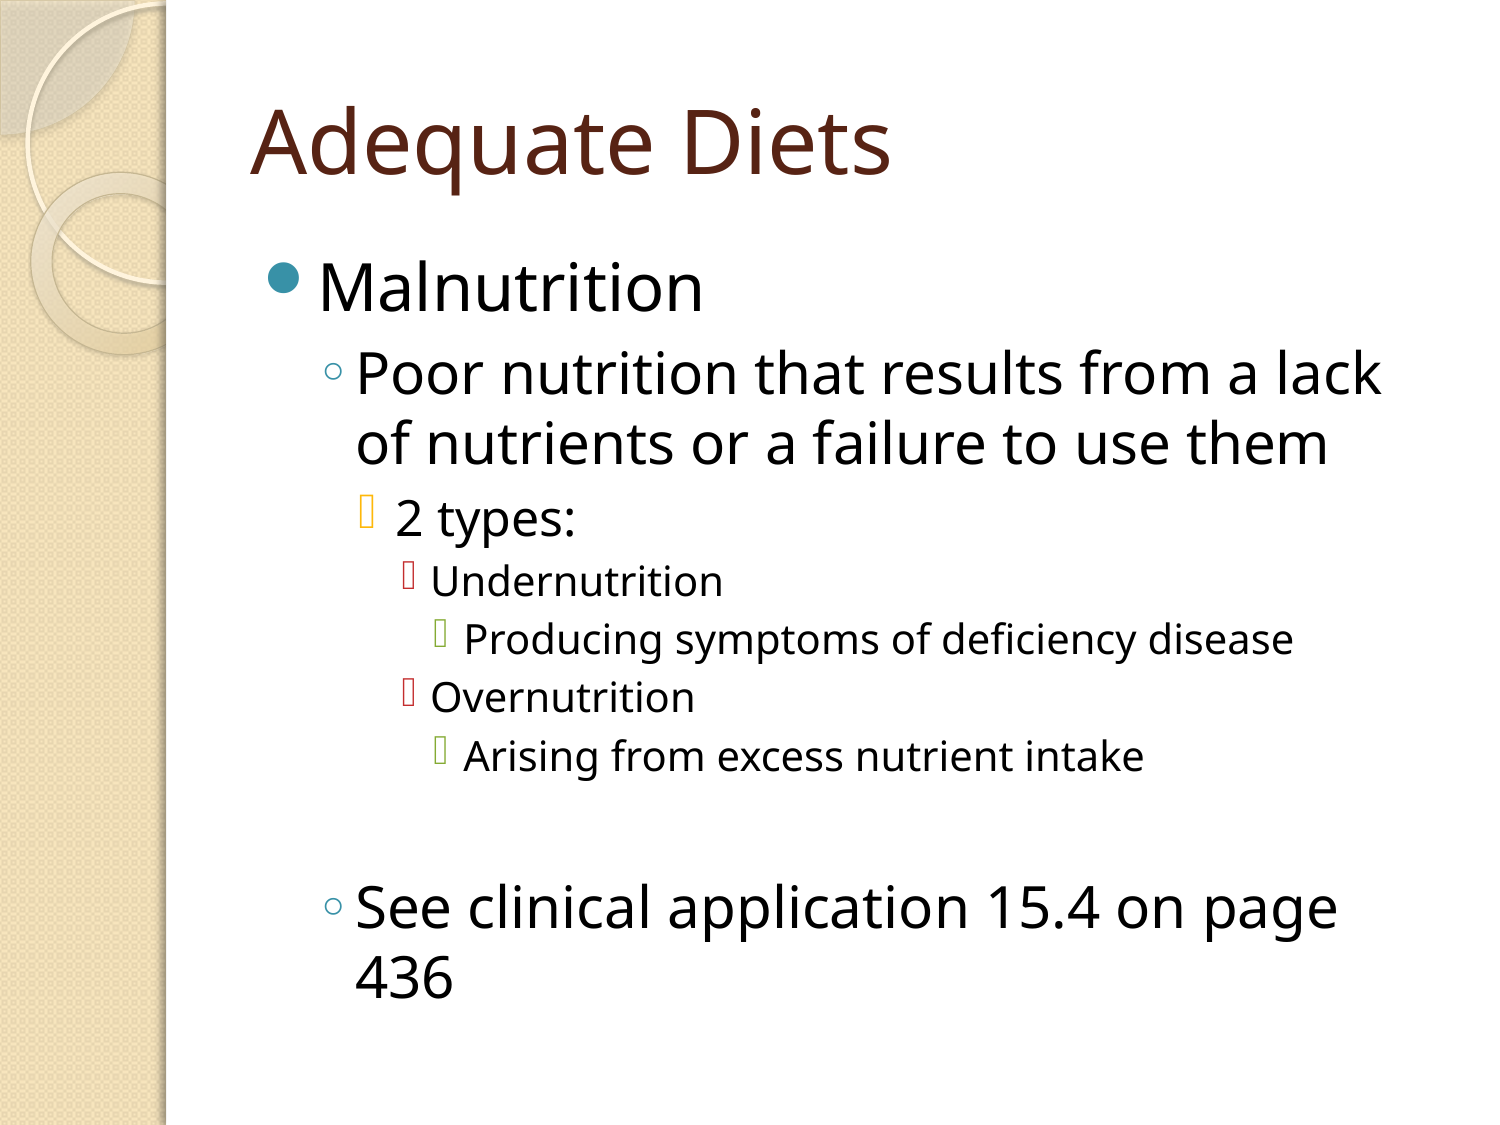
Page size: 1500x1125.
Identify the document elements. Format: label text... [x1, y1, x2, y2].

title Adequate Diets [235, 45, 1466, 233]
list Malnutrition Poor nutrition that results from a lack of nutrients or a failure to use them 2 types: Undernutrition Producing symptoms of deficiency disease Overnutrition Arising from excess nutrient intake See clinical application 15.4 on page 436 [235, 237, 1466, 1025]
